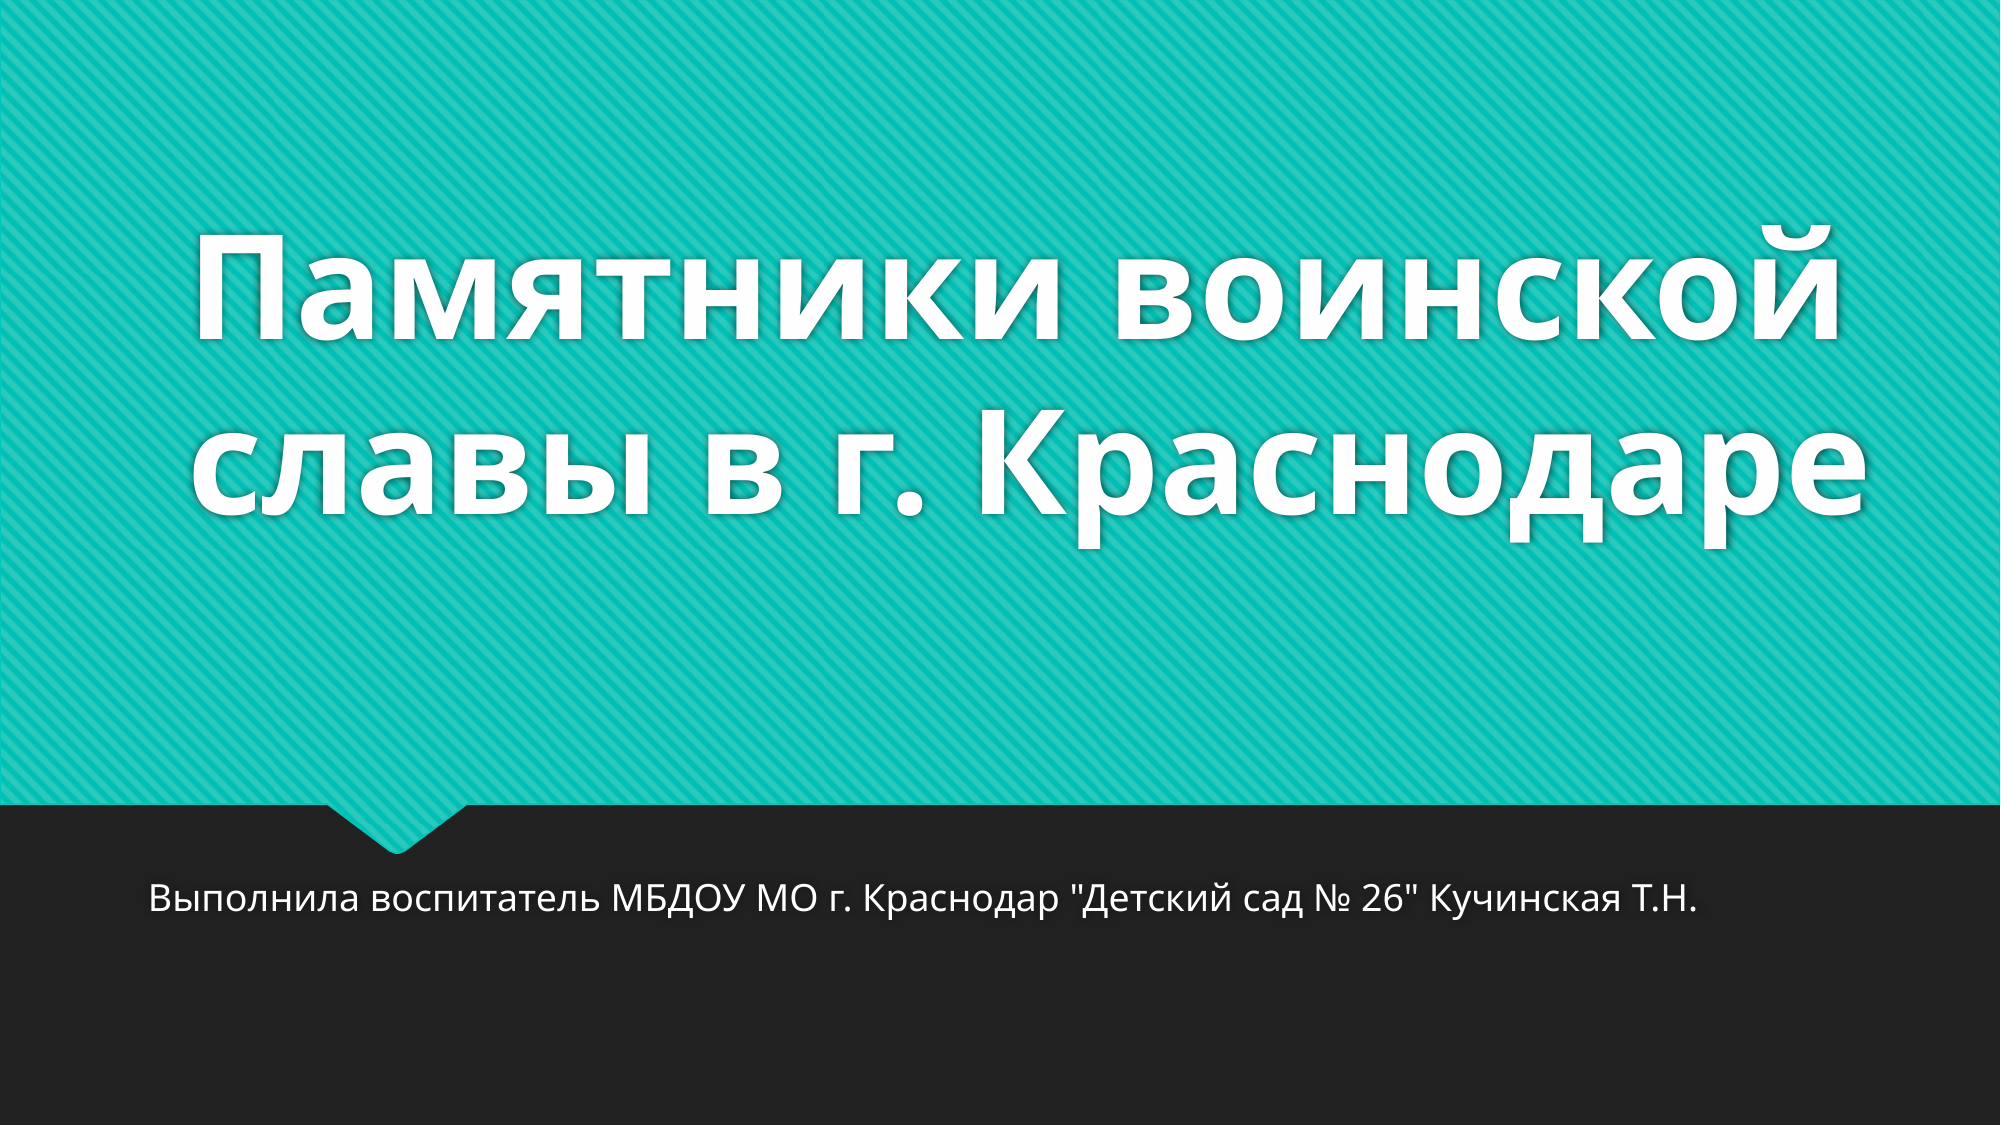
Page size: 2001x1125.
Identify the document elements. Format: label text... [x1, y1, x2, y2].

subtitle Выполнила воспитатель МБДОУ МО г. Краснодар "Детский сад № 26" Кучинская Т.Н. [132, 866, 1868, 938]
title Памятники воинской славы в г. Краснодаре [172, 63, 1907, 552]
